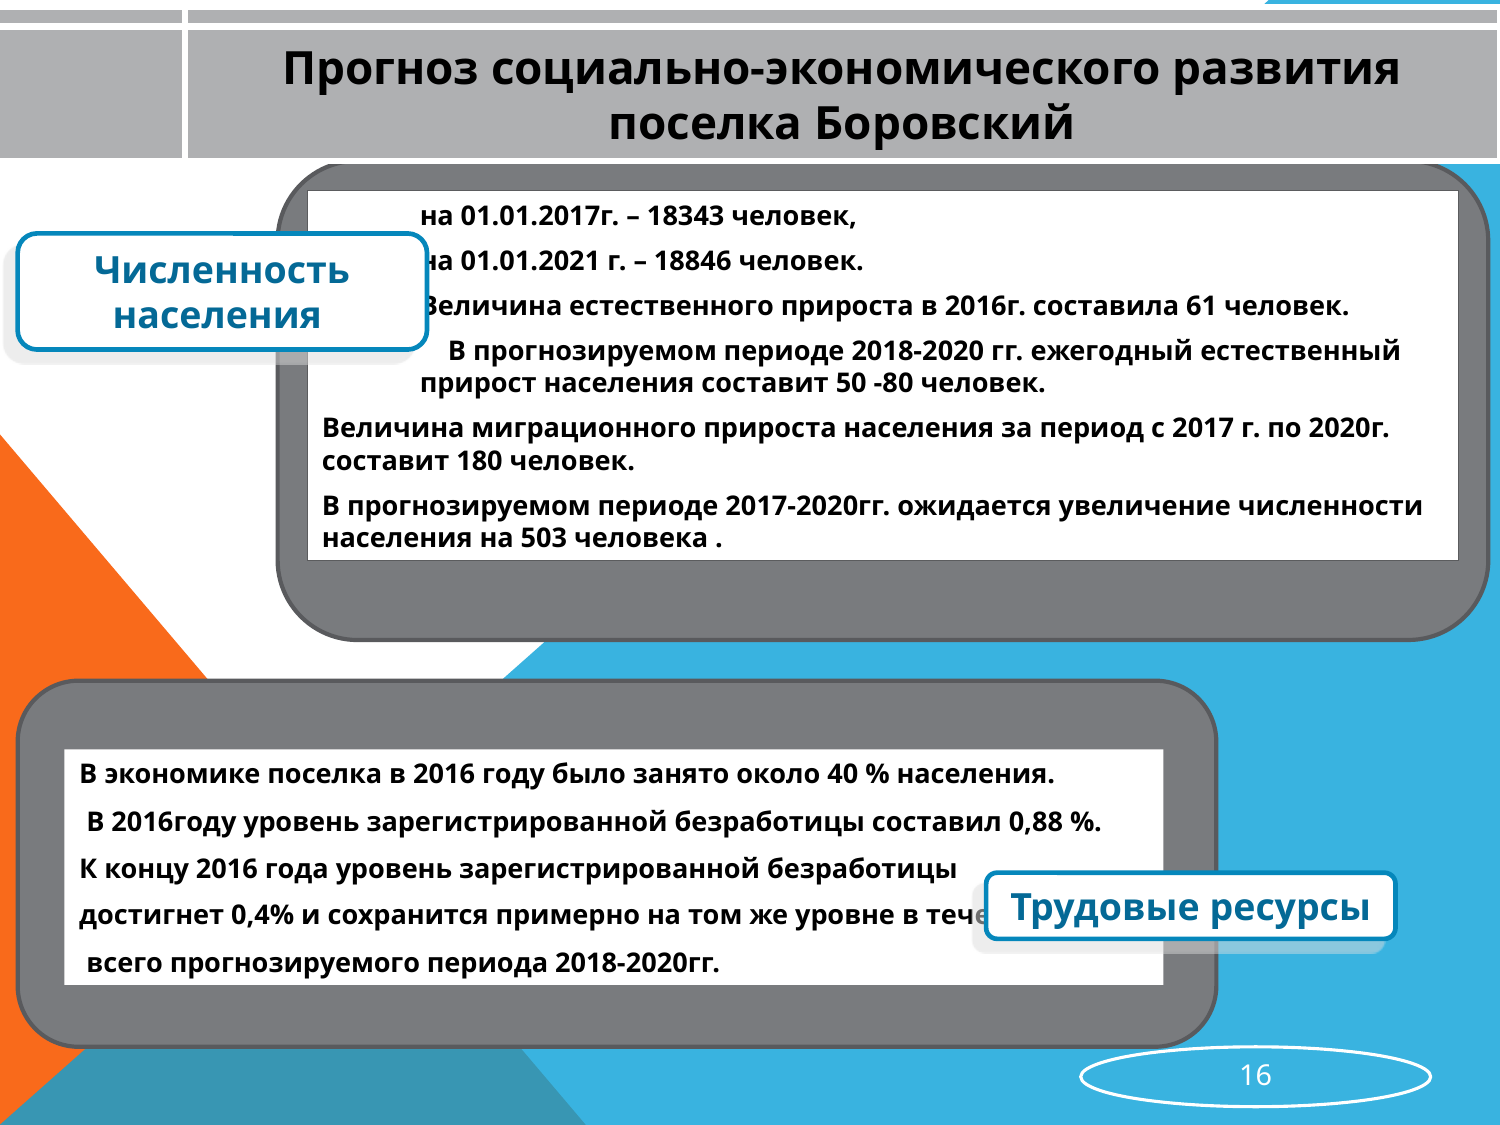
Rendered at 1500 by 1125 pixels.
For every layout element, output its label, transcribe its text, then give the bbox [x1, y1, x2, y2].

text_box [275, 163, 1491, 643]
text_box Численность населения [17, 233, 428, 350]
text_box Прогноз социально-экономического развития поселка Боровский [0, 5, 1500, 163]
text_box В экономике поселка в 2016 году было занято около 40 % населения. В 2016году уровень зарегистрированной безработицы составил 0,88 %. К концу 2016 года уровень зарегистрированной безработицы достигнет 0,4% и сохранится примерно на том же уровне в течение всего прогнозируемого периода 2018-2020гг. [64, 749, 1164, 985]
text_box [15, 678, 1219, 1049]
text_box Трудовые ресурсы [986, 872, 1396, 939]
slide_number 16 [1079, 1045, 1433, 1109]
text_box на 01.01.2017г. – 18343 человек, на 01.01.2021 г. – 18846 человек. Величина естественного прироста в 2016г. составила 61 человек. В прогнозируемом периоде 2018-2020 гг. ежегодный естественный прирост населения составит 50 -80 человек. Величина миграционного прироста населения за период с 2017 г. по 2020г. составит 180 человек. В прогнозируемом периоде 2017-2020гг. ожидается увеличение численности населения на 503 человека . [307, 190, 1459, 561]
